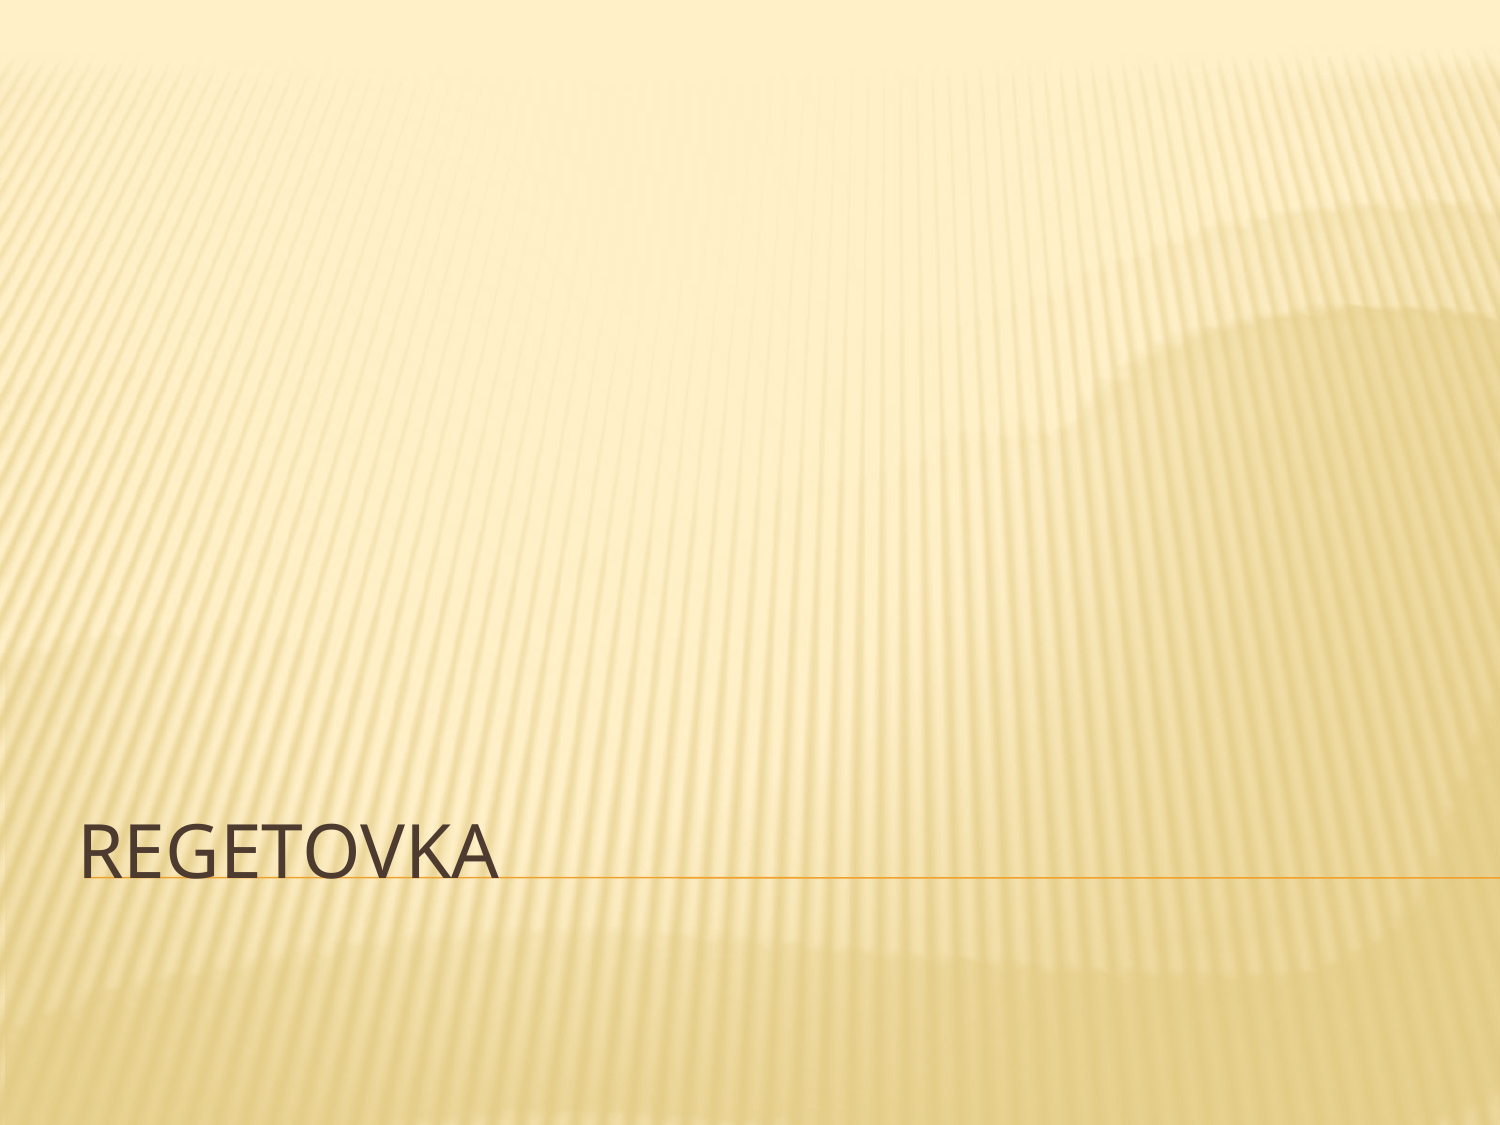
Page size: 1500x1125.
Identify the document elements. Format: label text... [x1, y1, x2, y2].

title Regetovka [62, 796, 1450, 997]
